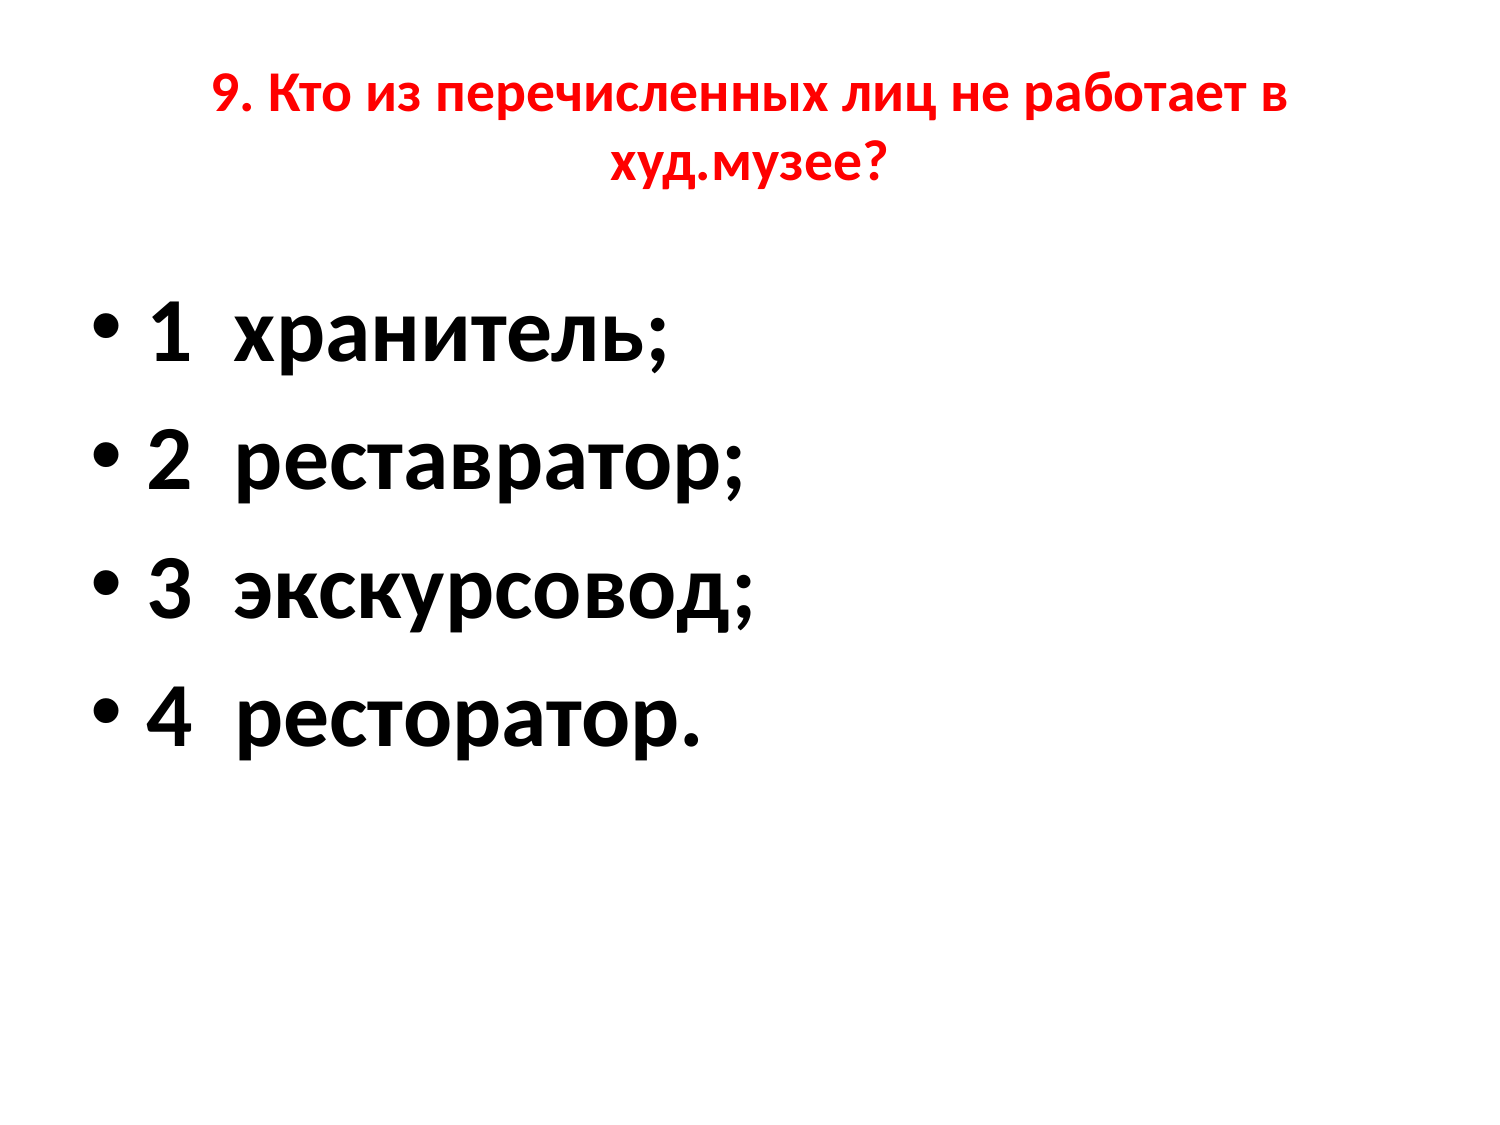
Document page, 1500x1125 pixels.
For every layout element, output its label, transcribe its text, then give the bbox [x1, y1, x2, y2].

title 9. Кто из перечисленных лиц не работает в худ.музее? [75, 45, 1425, 262]
list 1 хранитель; 2 реставратор; 3 экскурсовод; 4 ресторатор. [75, 262, 1425, 1005]
